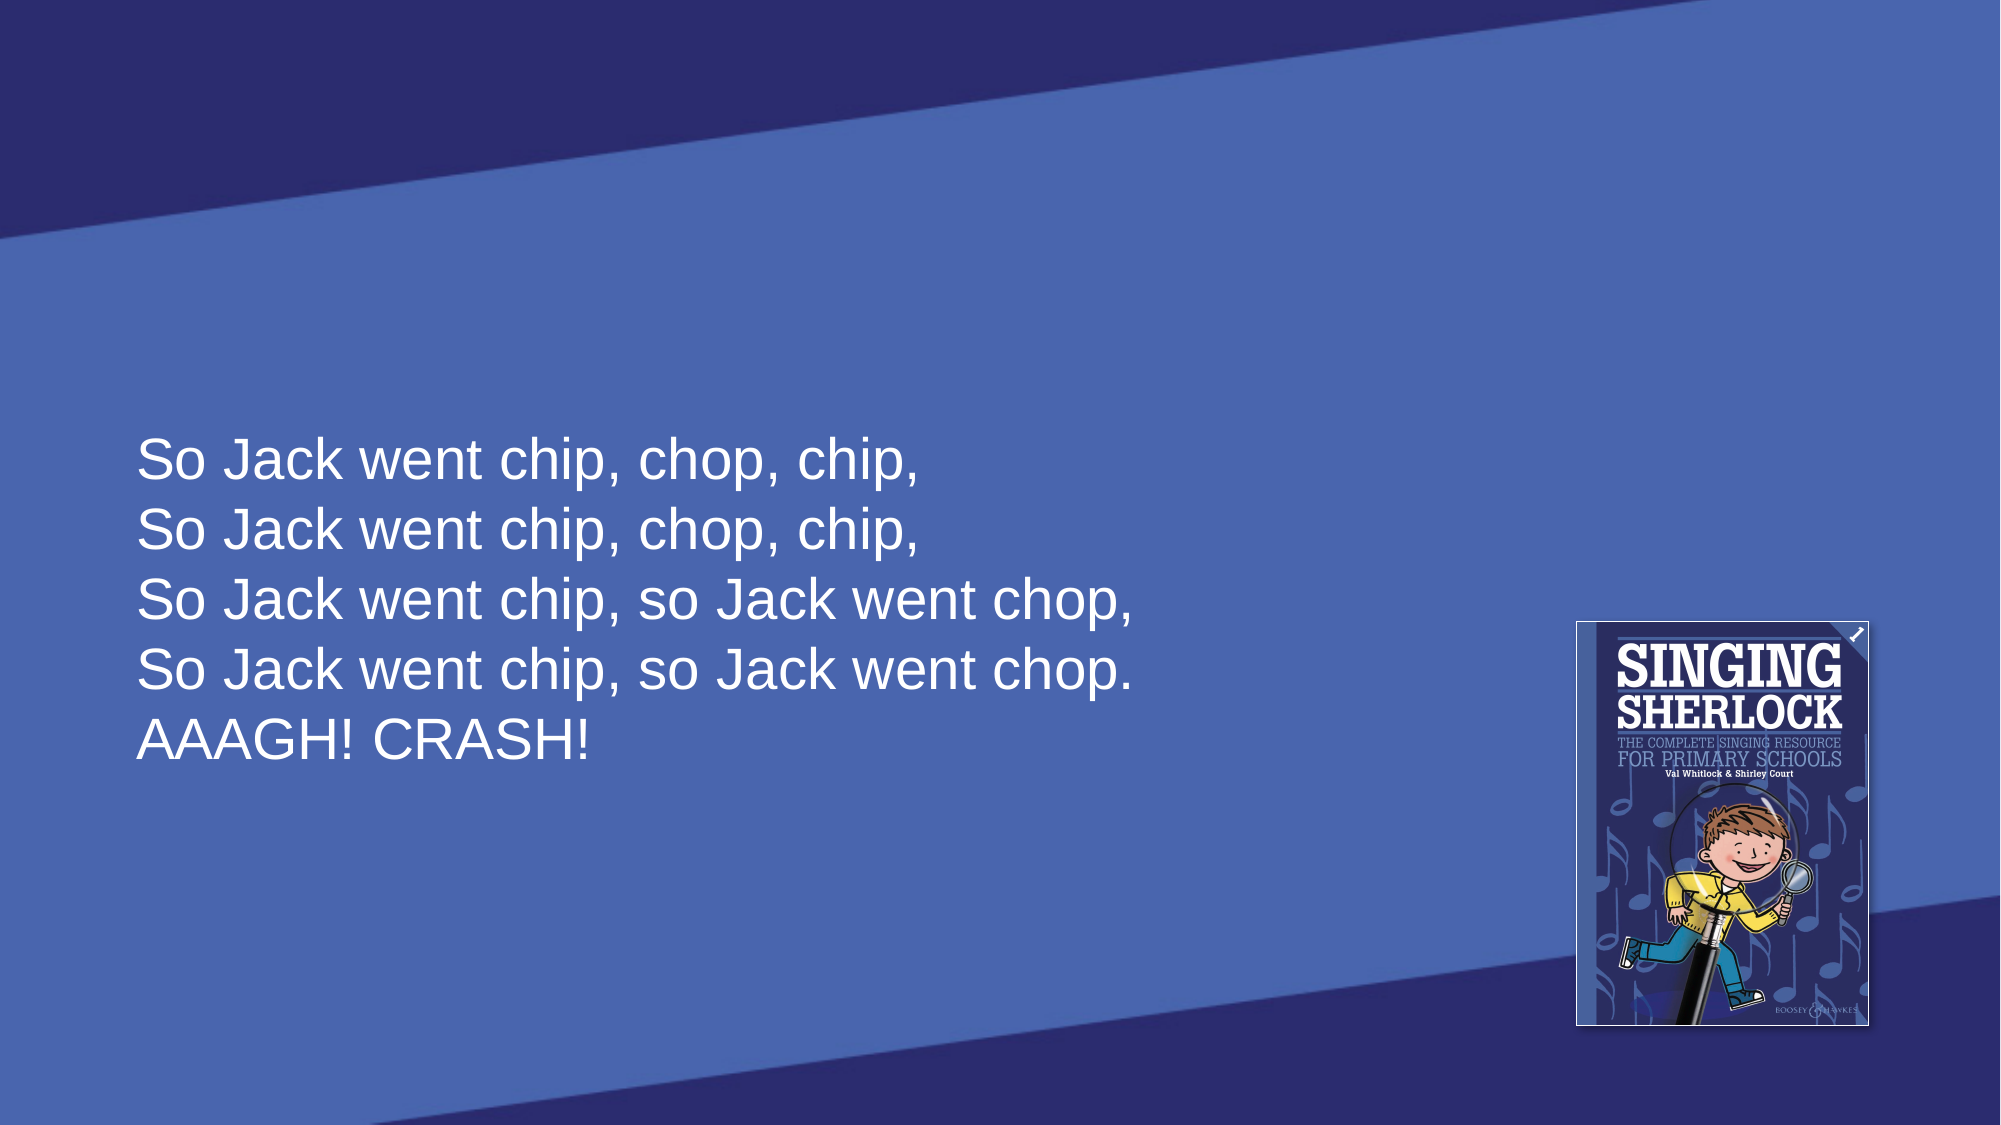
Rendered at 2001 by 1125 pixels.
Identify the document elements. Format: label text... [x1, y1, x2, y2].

picture [0, 0, 2001, 1125]
text_box So Jack went chip, chop, chip, So Jack went chip, chop, chip, So Jack went chip, so Jack went chop, So Jack went chip, so Jack went chop. AAAGH! CRASH! [121, 413, 1544, 779]
